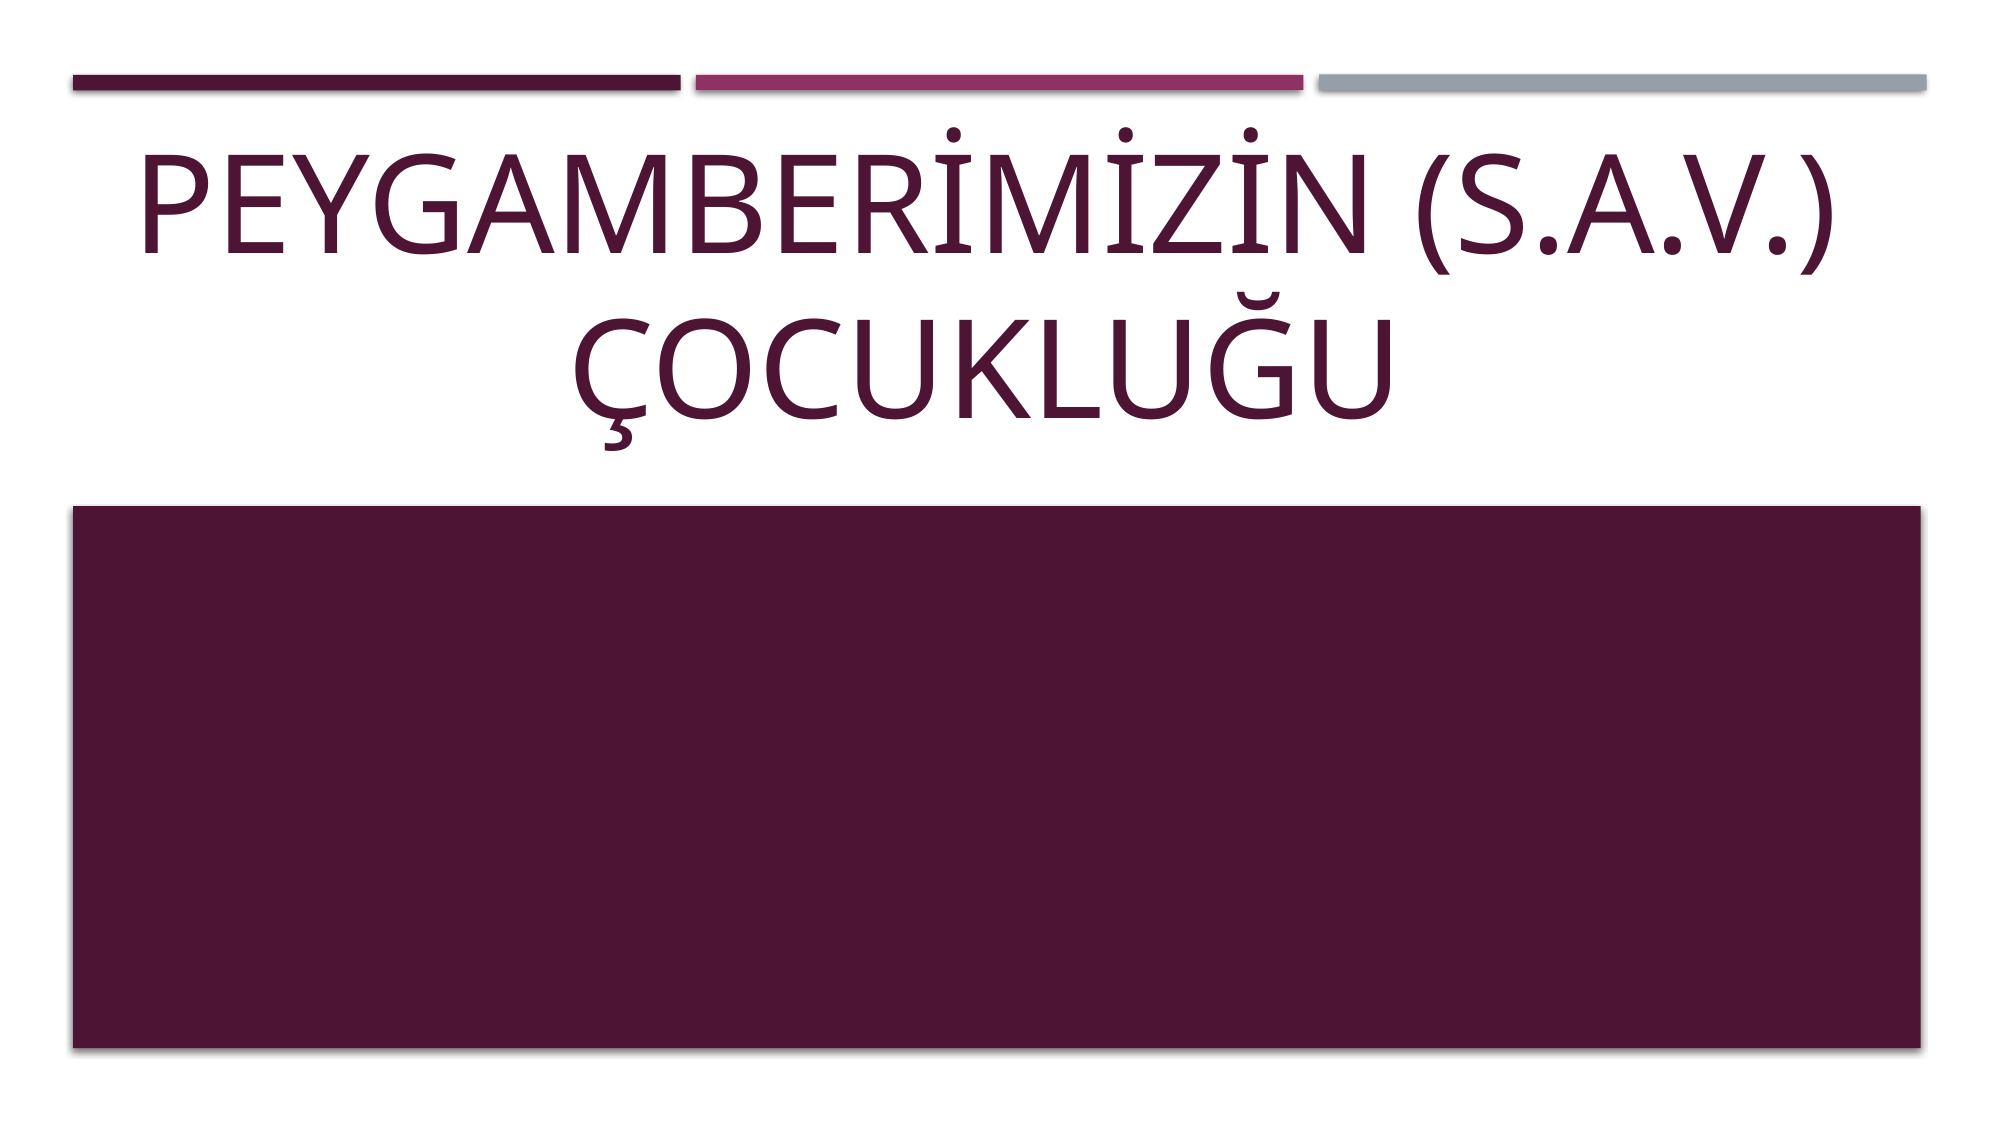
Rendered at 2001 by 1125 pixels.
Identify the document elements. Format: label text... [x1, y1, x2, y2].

title Peygamberimizin (s.a.v.) Çocukluğu [83, 103, 1887, 454]
